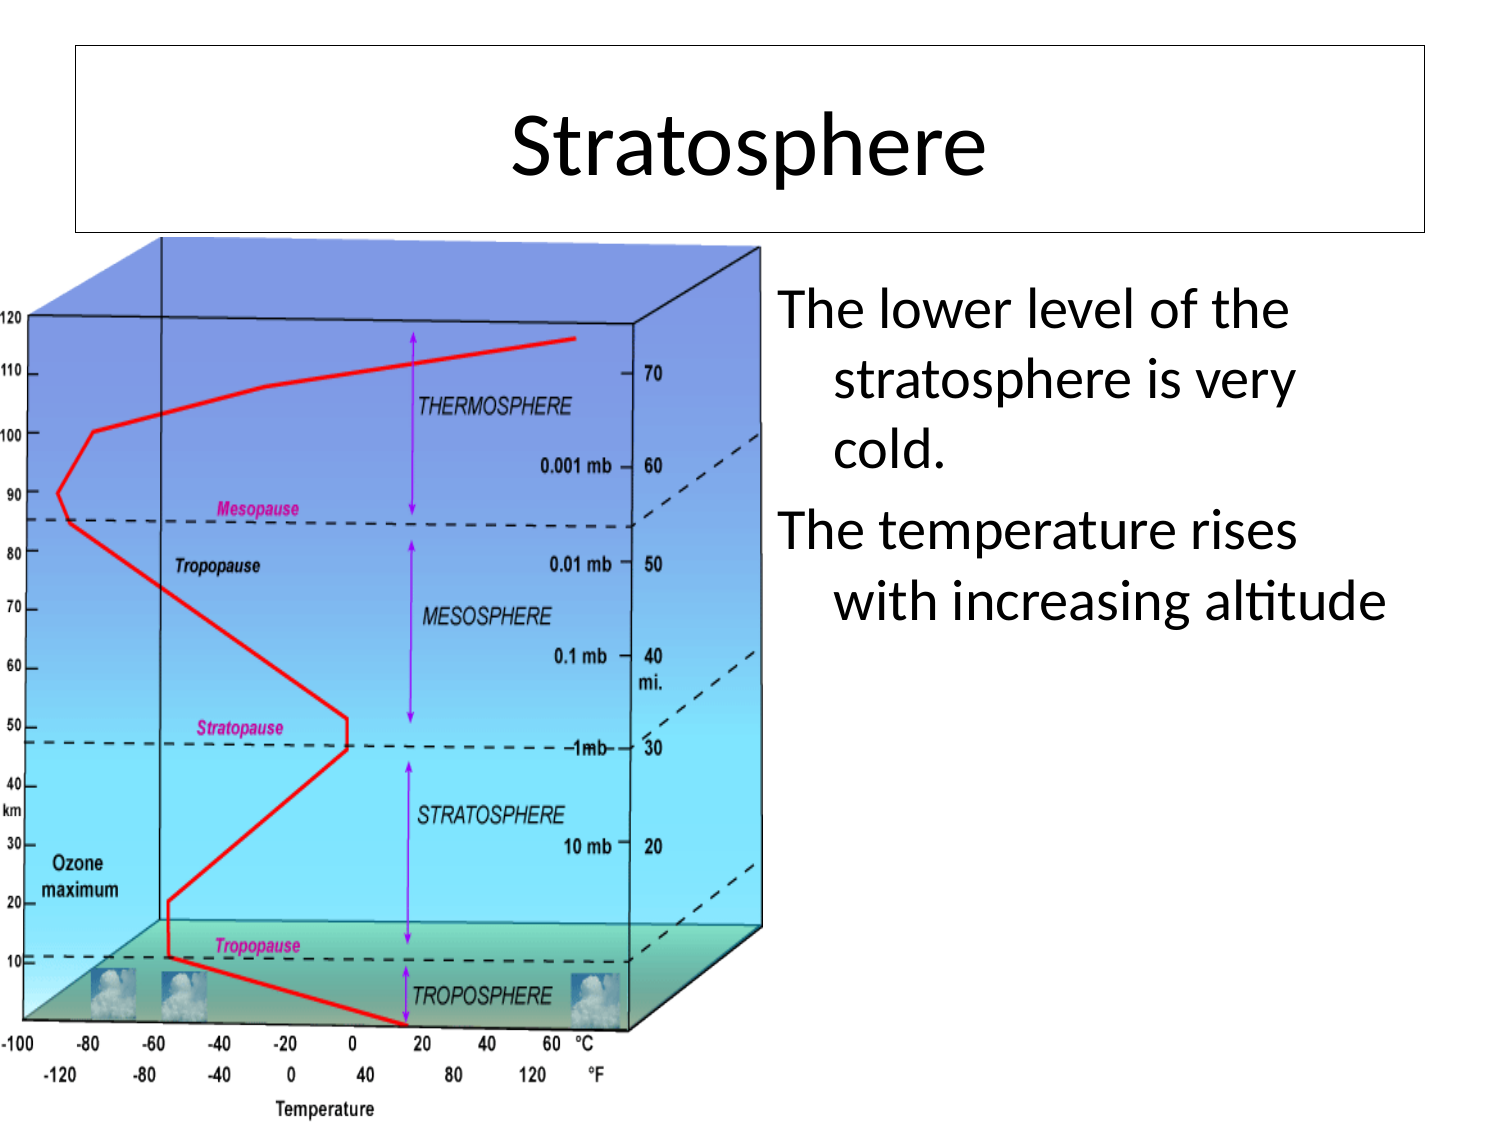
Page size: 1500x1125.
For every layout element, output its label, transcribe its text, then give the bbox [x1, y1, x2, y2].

list The lower level of the stratosphere is very cold. The temperature rises with increasing altitude [766, 262, 1425, 1005]
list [0, 237, 763, 1125]
title Stratosphere [75, 45, 1425, 233]
